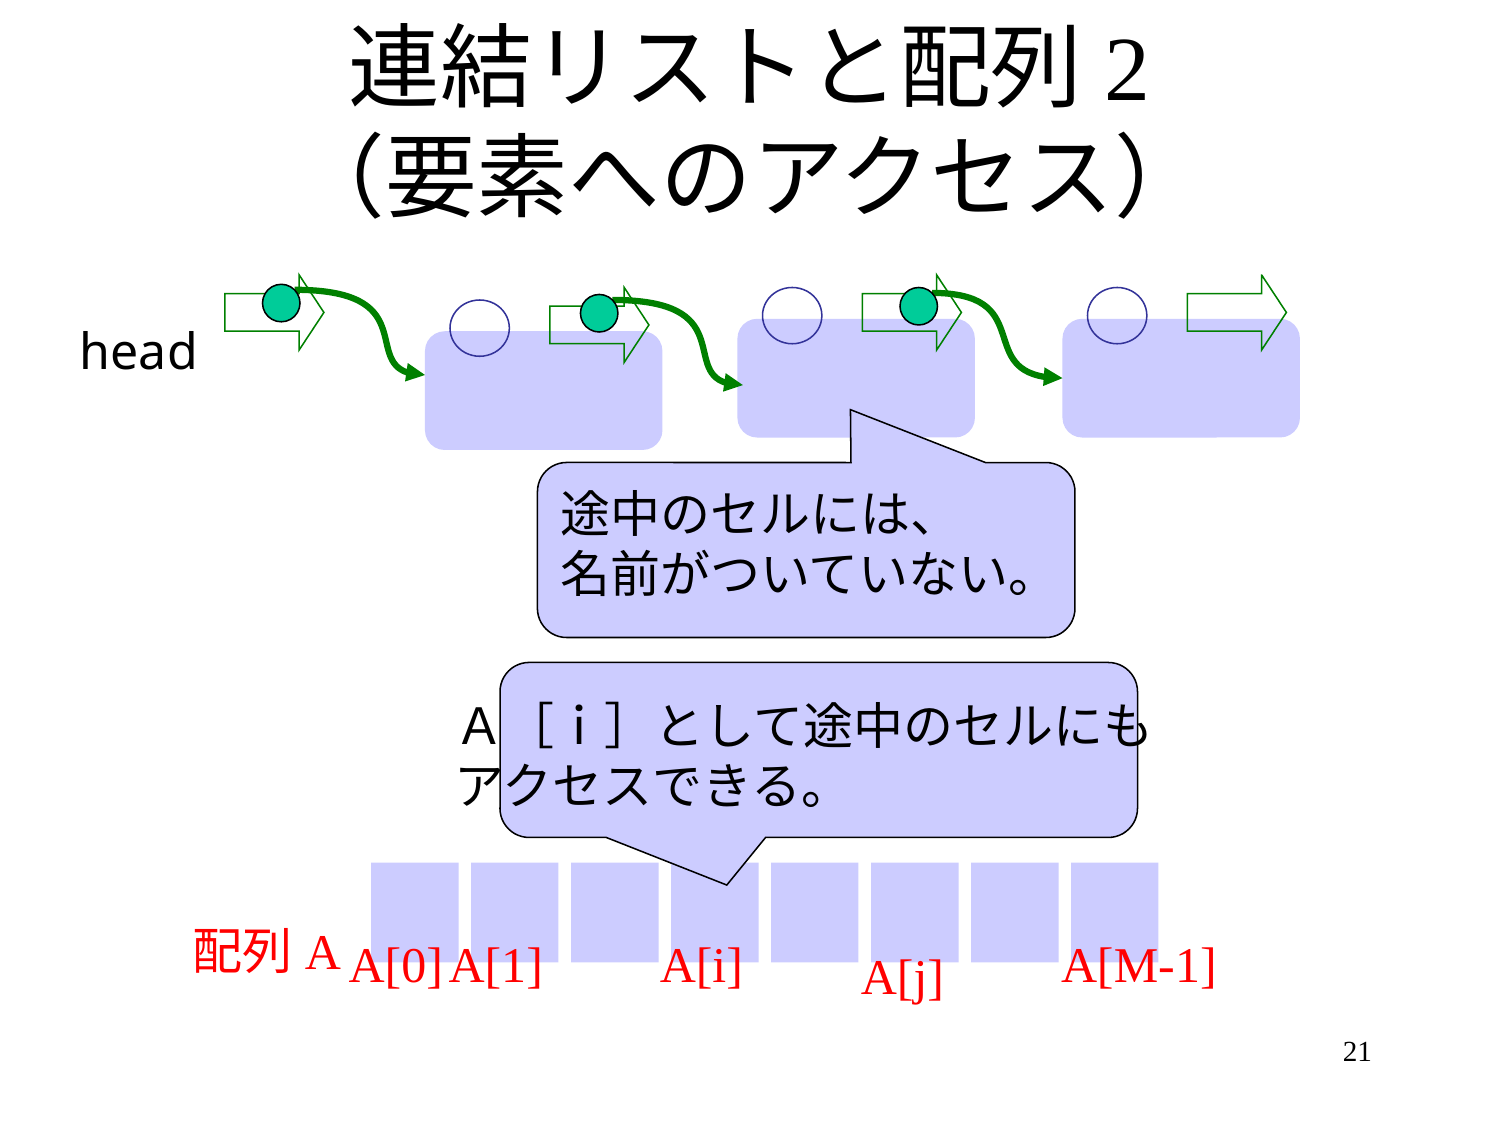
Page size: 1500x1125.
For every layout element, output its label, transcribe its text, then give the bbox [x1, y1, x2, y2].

text_box [299, 274, 307, 286]
text_box 配列A [177, 912, 356, 988]
text_box [500, 662, 1138, 687]
text_box A[j] [846, 937, 960, 1013]
text_box Ａ［ｉ］として途中のセルにも アクセスできる。 [440, 687, 1169, 823]
text_box [1071, 862, 1159, 924]
text_box A[i] [645, 924, 759, 1000]
text_box A[0] [333, 924, 433, 1000]
text_box 途中のセルには、 名前がついていない。 [545, 474, 1074, 610]
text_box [954, 270, 1040, 401]
text_box [771, 862, 859, 963]
text_box A[M-1] [1046, 924, 1232, 1000]
text_box [371, 862, 459, 924]
text_box [671, 862, 759, 924]
text_box [537, 447, 1075, 638]
text_box [471, 862, 559, 963]
text_box [224, 293, 311, 350]
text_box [737, 274, 976, 438]
text_box [571, 862, 659, 963]
text_box head [64, 312, 213, 388]
text_box [871, 862, 959, 937]
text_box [424, 287, 663, 451]
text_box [634, 277, 721, 408]
title 連結リストと配列2 （要素へのアクセス） [112, 24, 1388, 213]
text_box A[1] [433, 924, 558, 1000]
text_box [262, 284, 301, 322]
text_box [971, 862, 1059, 963]
text_box [503, 823, 1134, 886]
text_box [1062, 274, 1301, 438]
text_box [316, 266, 403, 398]
slide_number 21 [1074, 1024, 1388, 1101]
